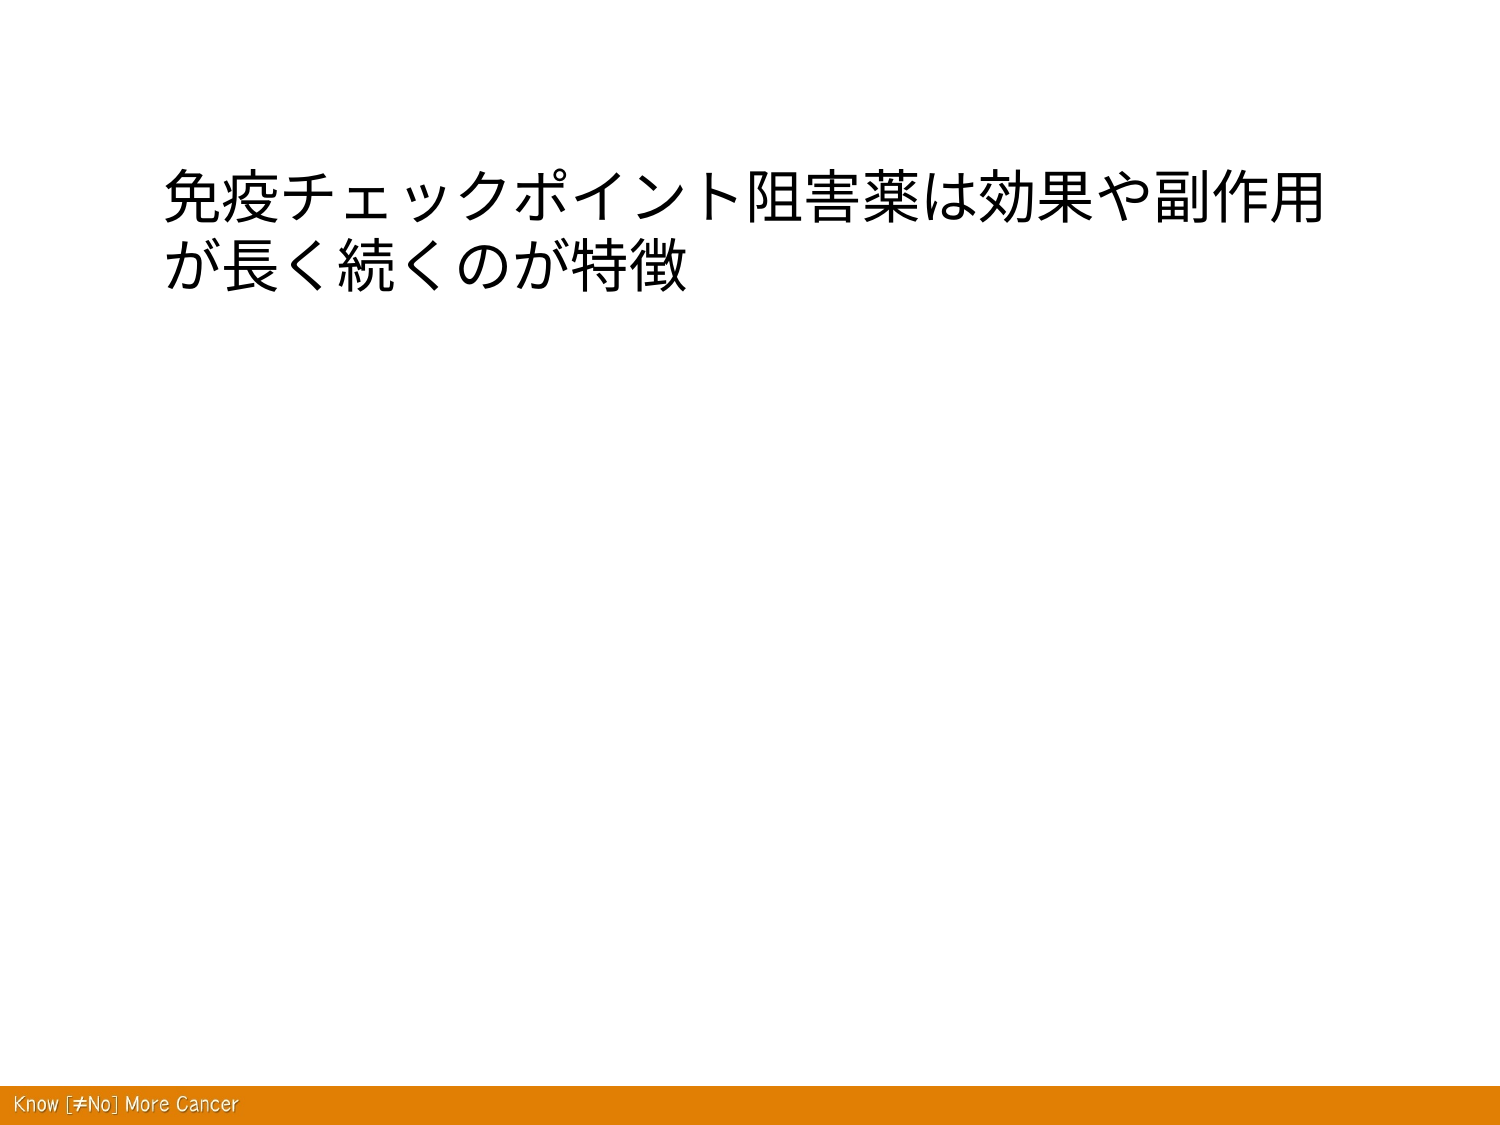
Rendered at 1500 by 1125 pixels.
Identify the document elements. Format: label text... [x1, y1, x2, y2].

picture [0, 1086, 1500, 1125]
text_box 免疫チェックポイント阻害薬は効果や副作用が長く続くのが特徴 [148, 152, 1352, 307]
